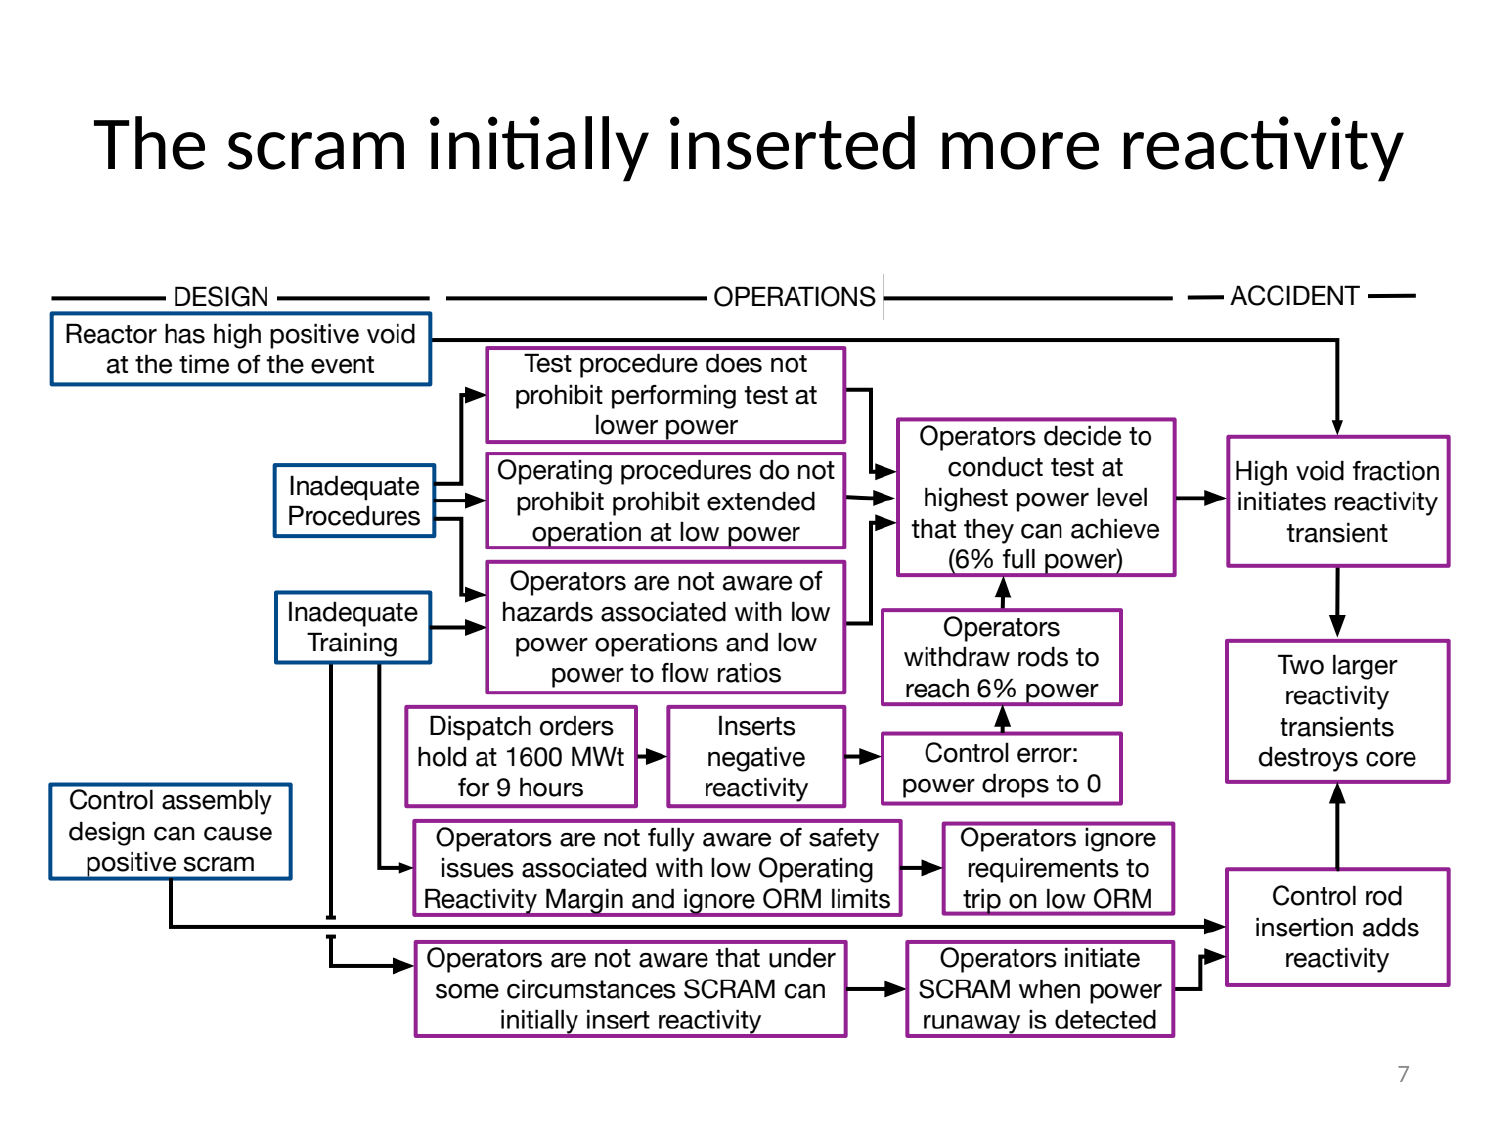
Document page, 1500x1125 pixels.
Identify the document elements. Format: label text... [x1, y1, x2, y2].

picture [0, 165, 1500, 1122]
title The scram initially inserted more reactivity [75, 45, 1425, 163]
